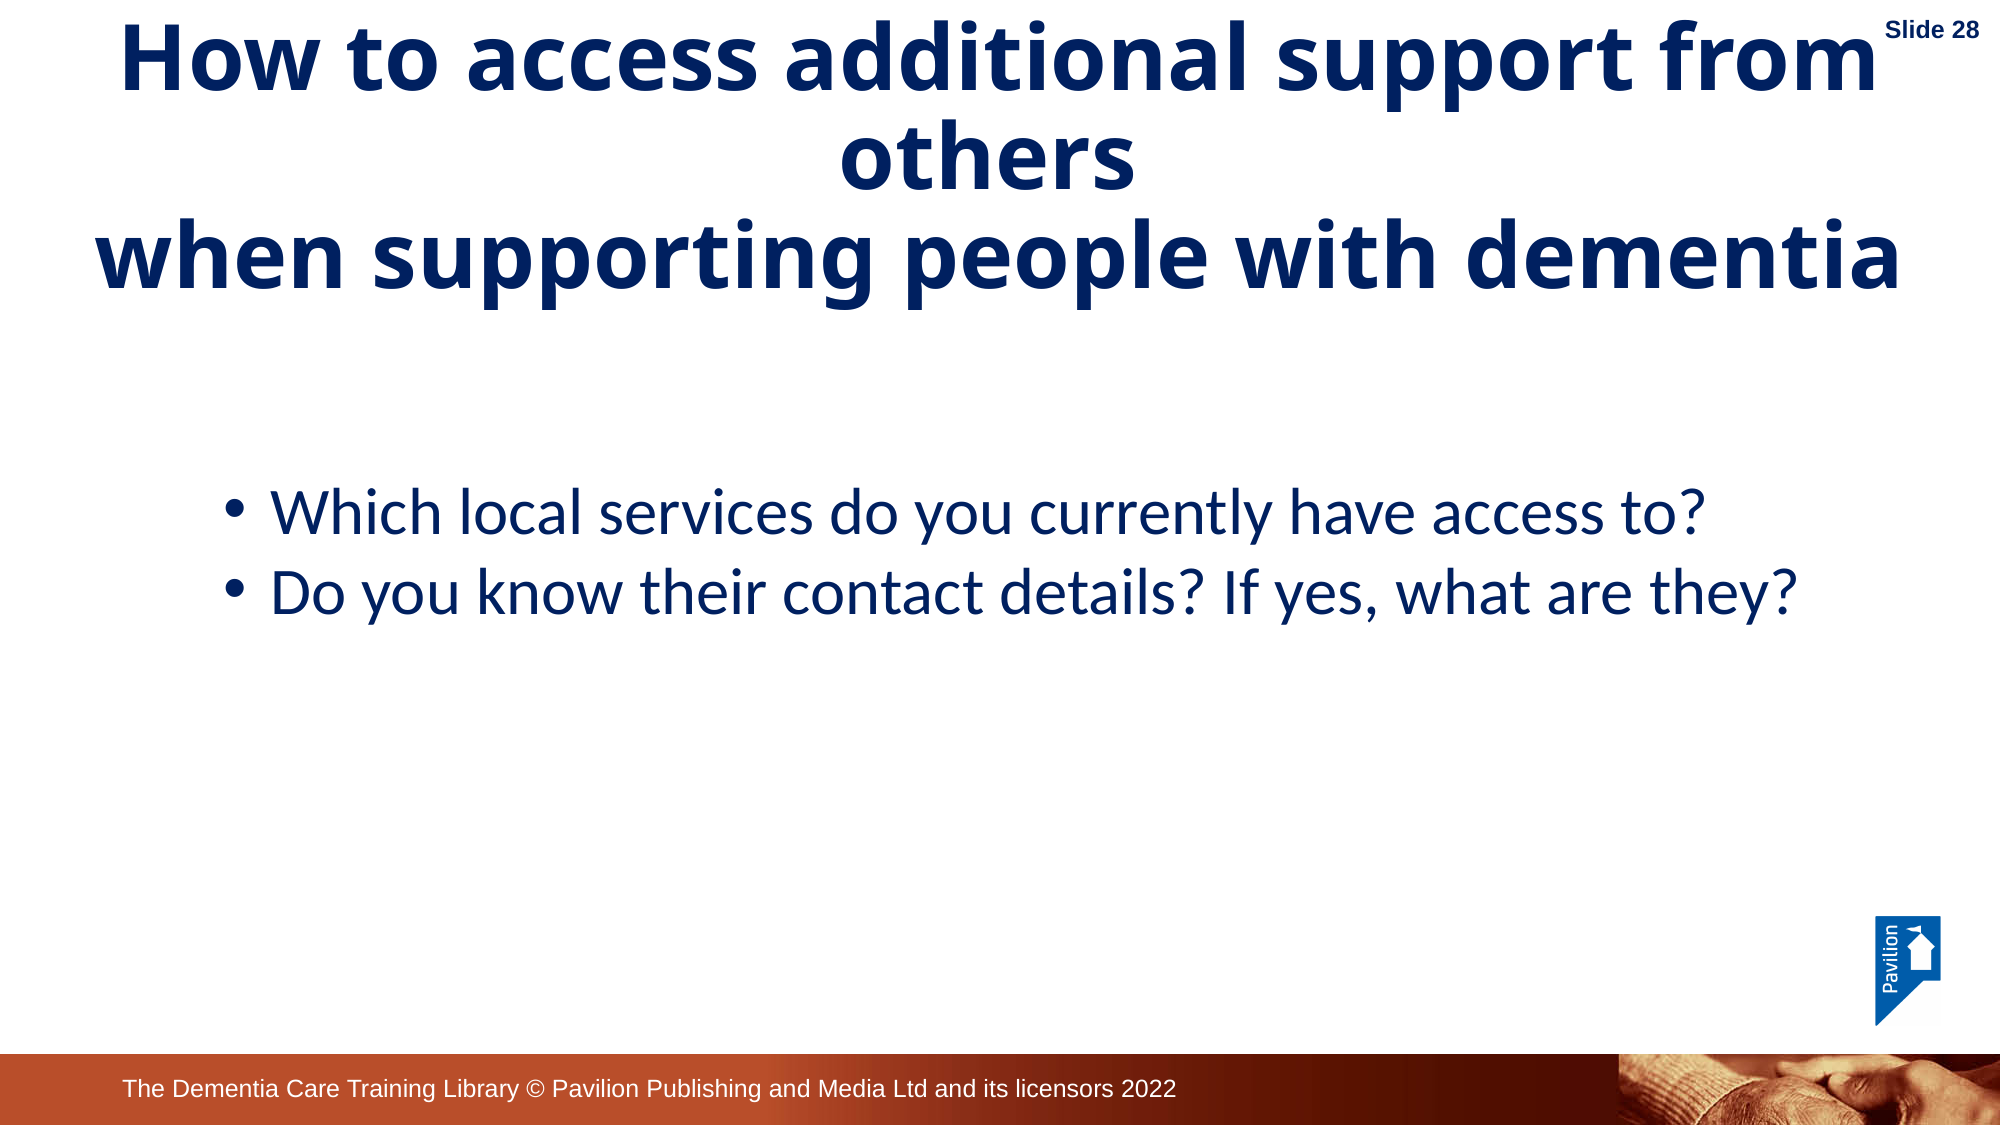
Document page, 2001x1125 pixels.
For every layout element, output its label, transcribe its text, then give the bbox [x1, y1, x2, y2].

picture [1875, 916, 1941, 1026]
text_box Slide 28 [1870, 5, 1996, 51]
picture [0, 1054, 2000, 1125]
title How to access additional support from others when supporting people with dementia [0, 51, 2000, 269]
text_box Which local services do you currently have access to? Do you know their contact details? If yes, what are they? [208, 460, 1840, 778]
